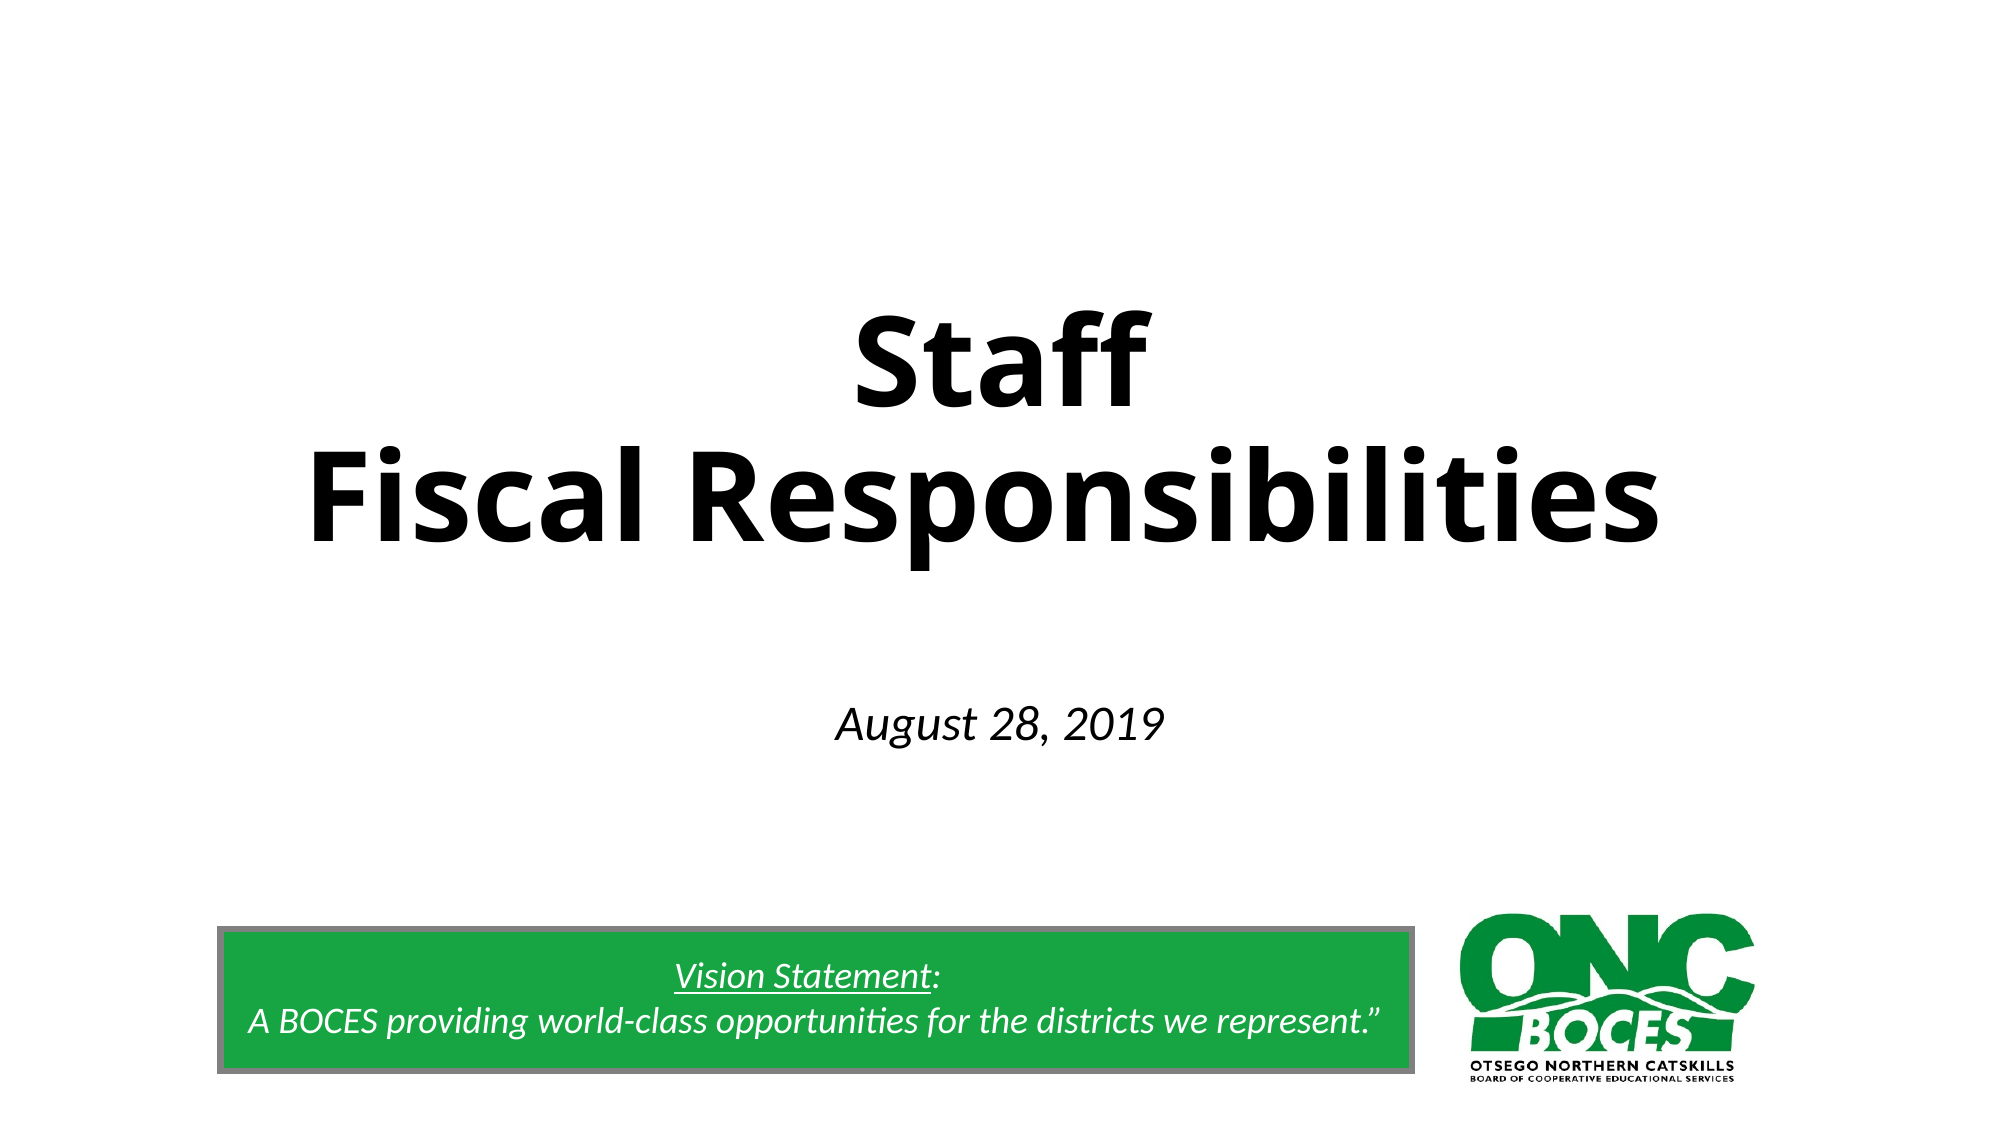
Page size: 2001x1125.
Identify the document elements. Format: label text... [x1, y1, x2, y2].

title Staff Fiscal Responsibilities [249, 184, 1750, 576]
slide_number 1 [1412, 1042, 1863, 1103]
picture [1441, 899, 1782, 1096]
subtitle August 28, 2019 [249, 689, 1750, 863]
text_box Vision Statement: A BOCES providing world-class opportunities for the districts we represent.” [219, 928, 1413, 1072]
